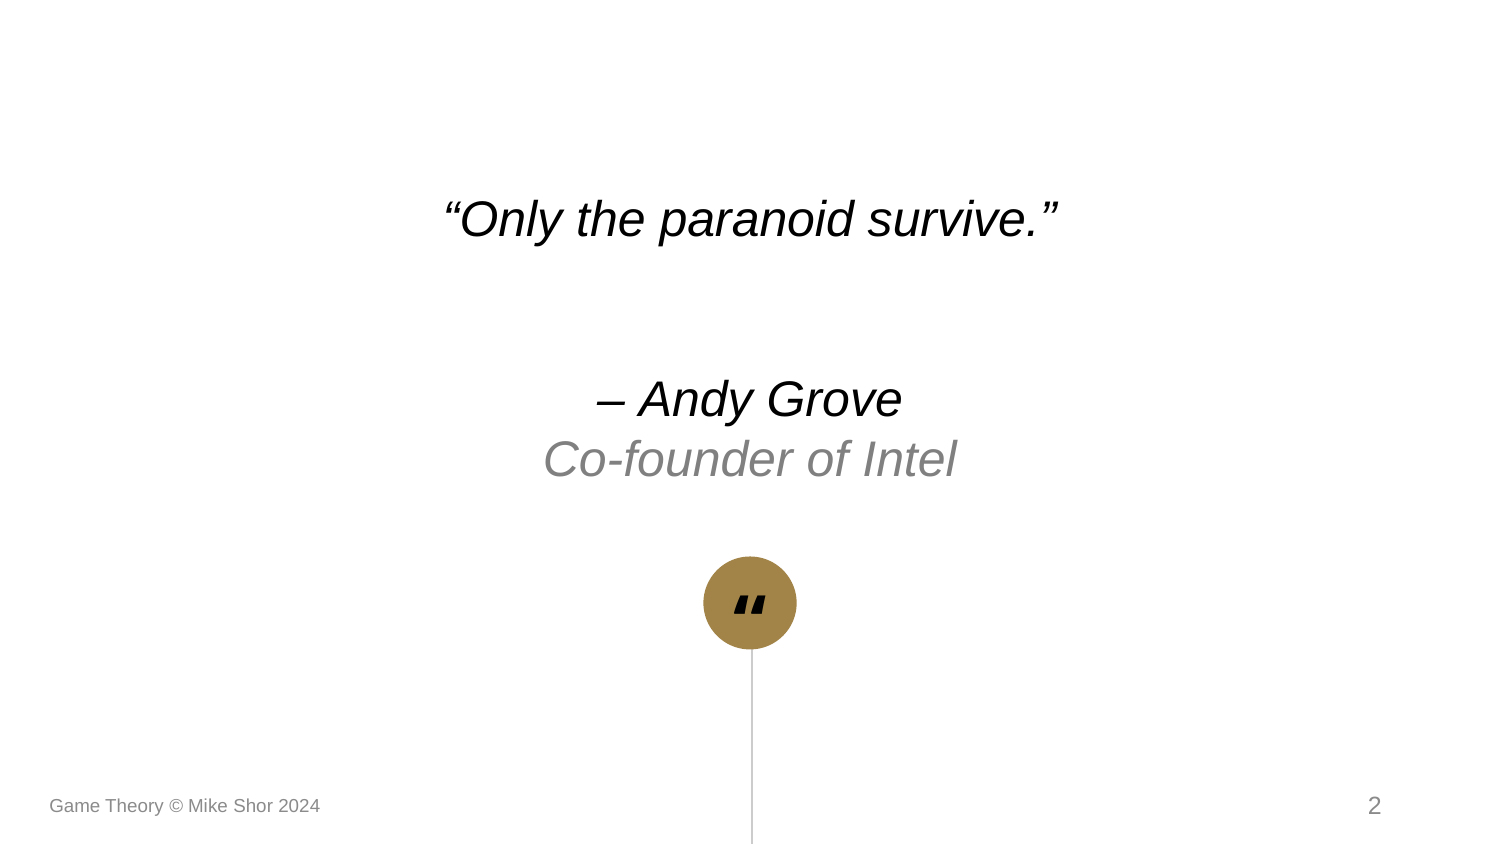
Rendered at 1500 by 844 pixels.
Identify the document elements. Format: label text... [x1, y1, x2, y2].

list “Only the paranoid survive.” – Andy Grove Co-founder of Intel [345, 367, 1155, 502]
footer Game Theory © Mike Shor 2024 [34, 782, 541, 828]
slide_number 2 [1059, 782, 1397, 828]
